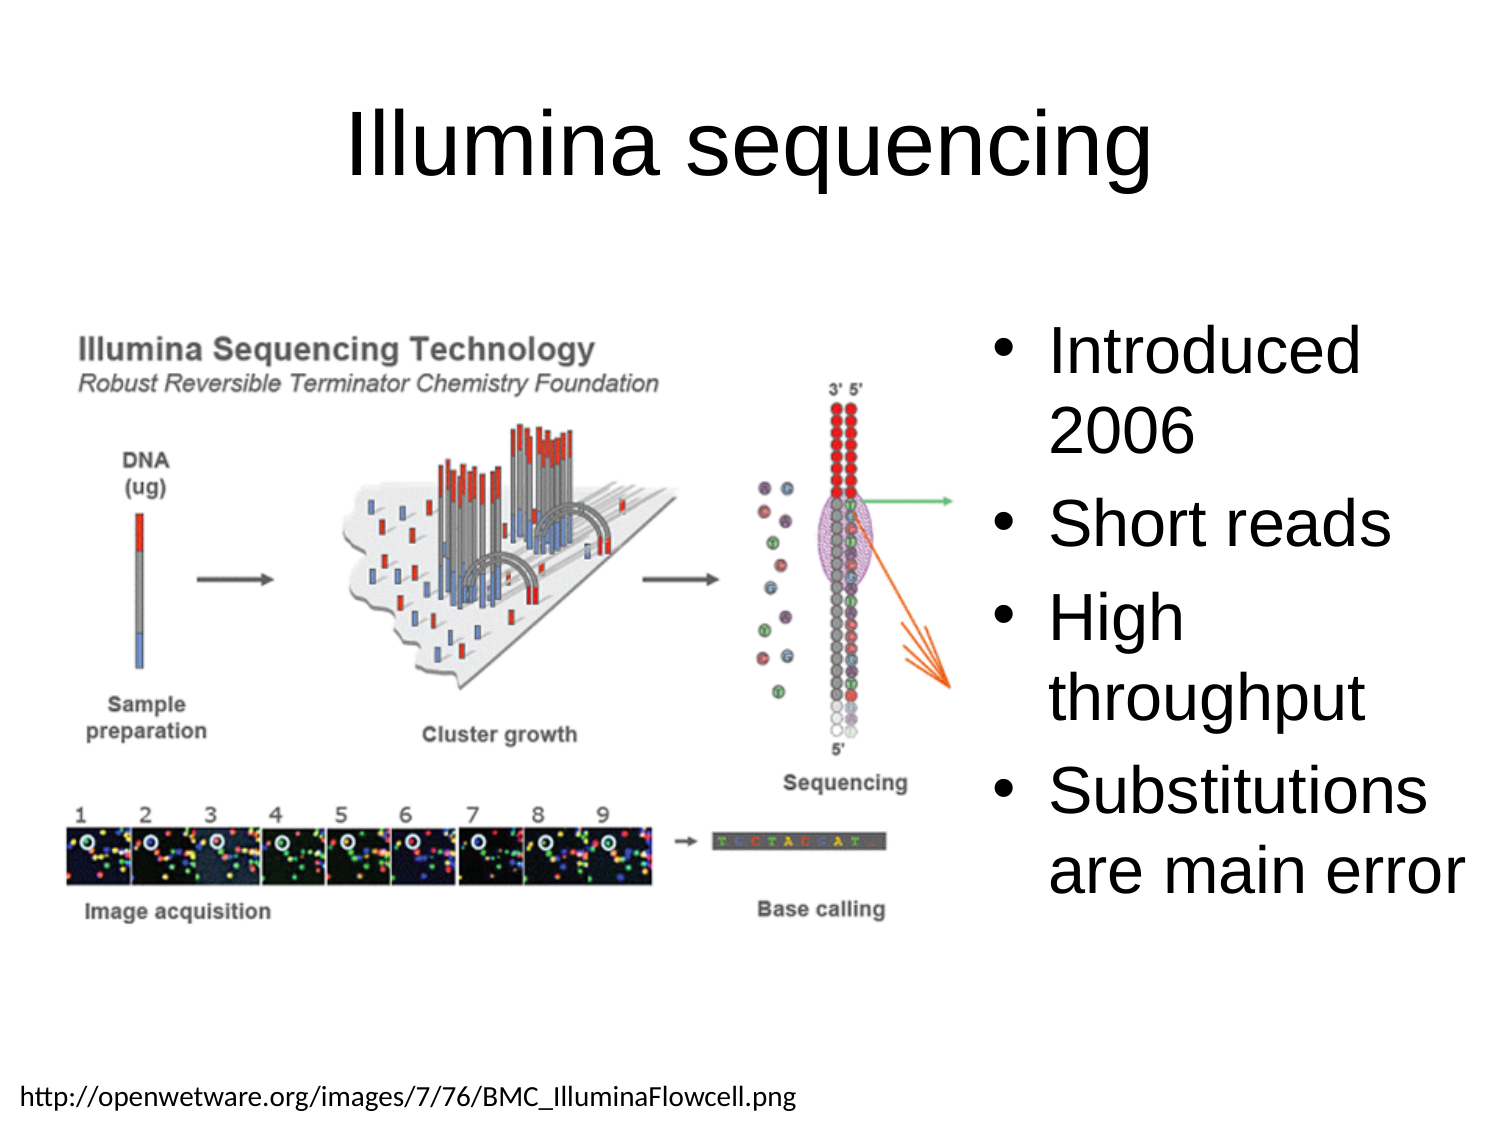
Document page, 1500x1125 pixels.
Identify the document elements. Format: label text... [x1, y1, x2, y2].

picture [45, 296, 989, 960]
text_box http://openwetware.org/images/7/76/BMC_IlluminaFlowcell.png [4, 1069, 812, 1120]
list Introduced 2006 Short reads High throughput Substitutions are main error [977, 299, 1498, 1042]
title Illumina sequencing [75, 45, 1425, 233]
